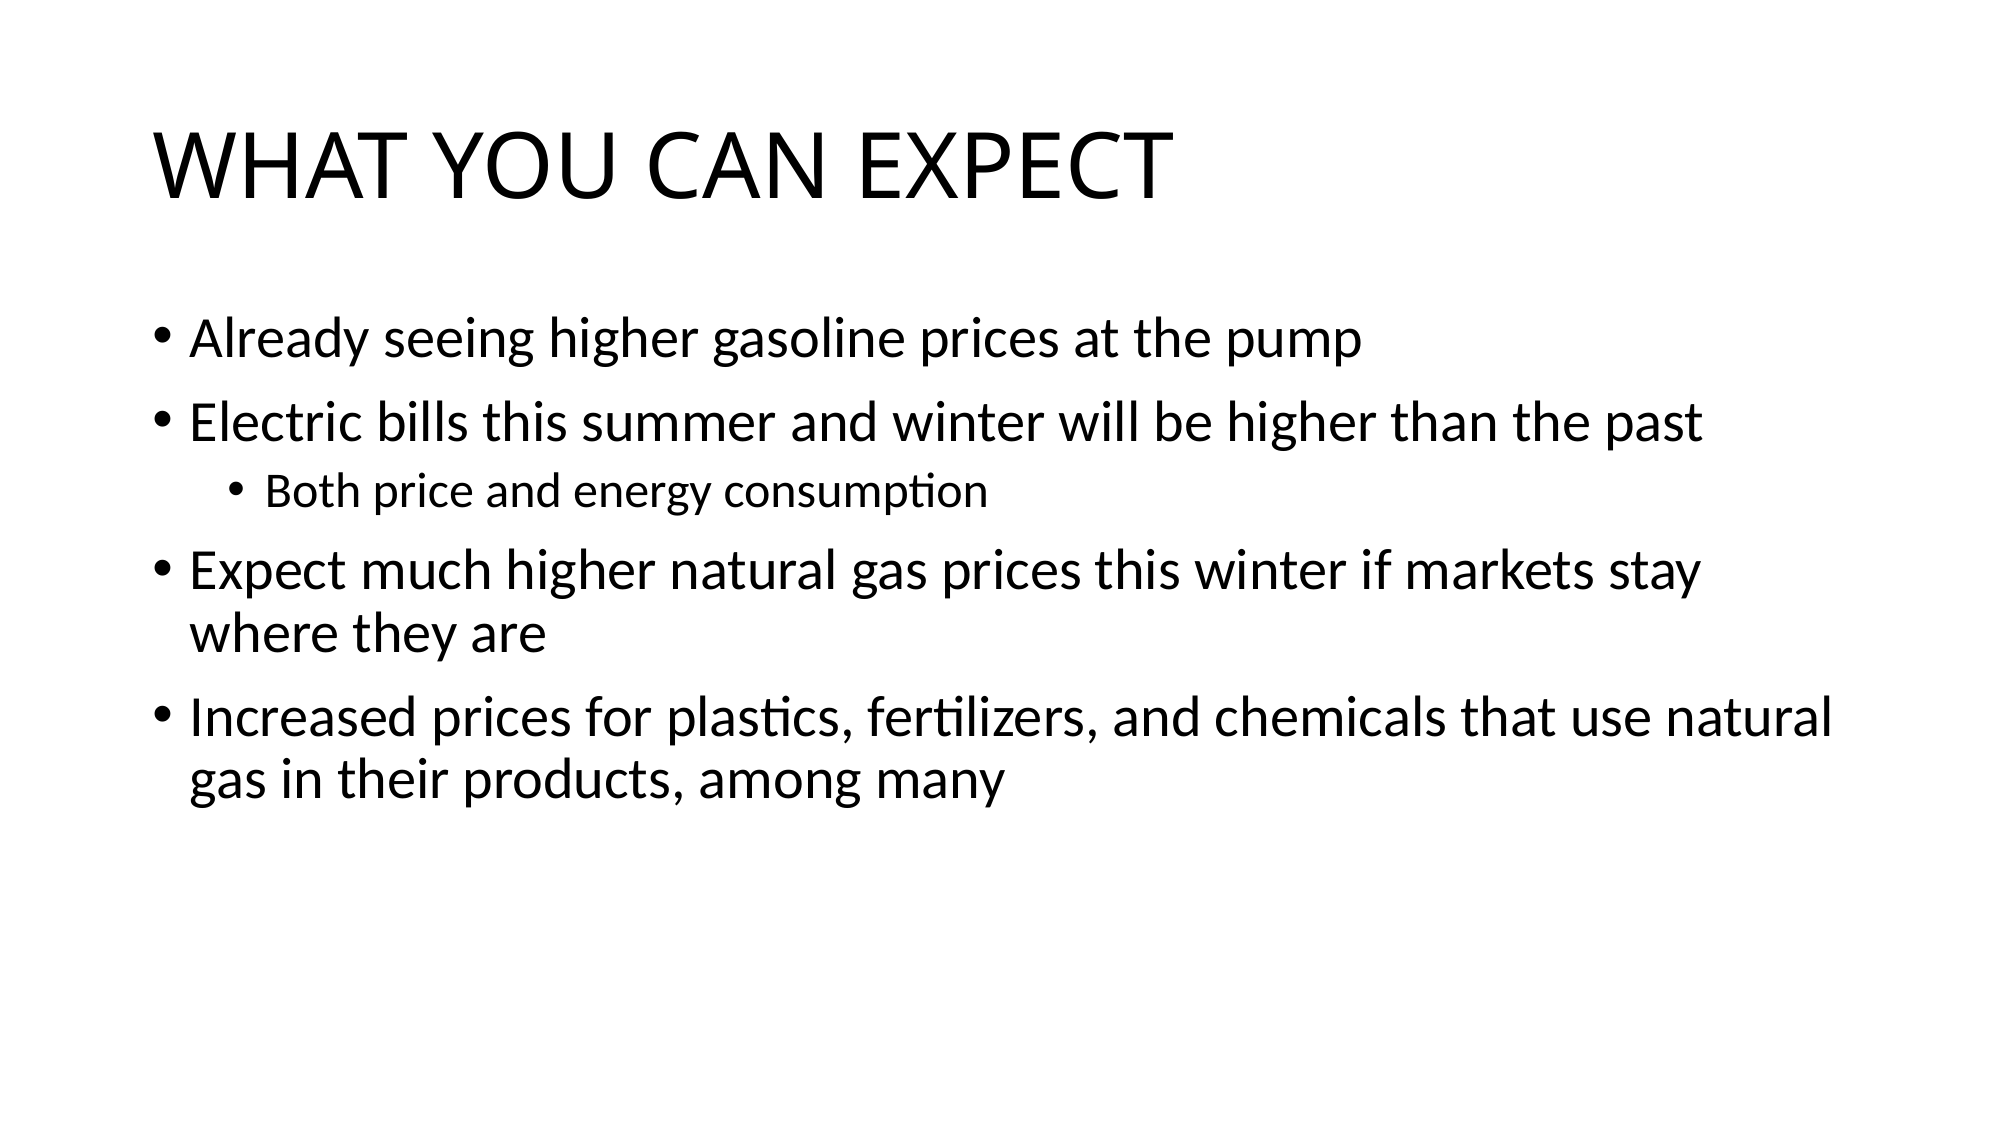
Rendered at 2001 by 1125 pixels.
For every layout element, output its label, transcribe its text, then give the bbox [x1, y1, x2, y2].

title WHAT YOU CAN EXPECT [137, 59, 1863, 278]
list Already seeing higher gasoline prices at the pump Electric bills this summer and winter will be higher than the past Both price and energy consumption Expect much higher natural gas prices this winter if markets stay where they are Increased prices for plastics, fertilizers, and chemicals that use natural gas in their products, among many [137, 299, 1863, 1014]
